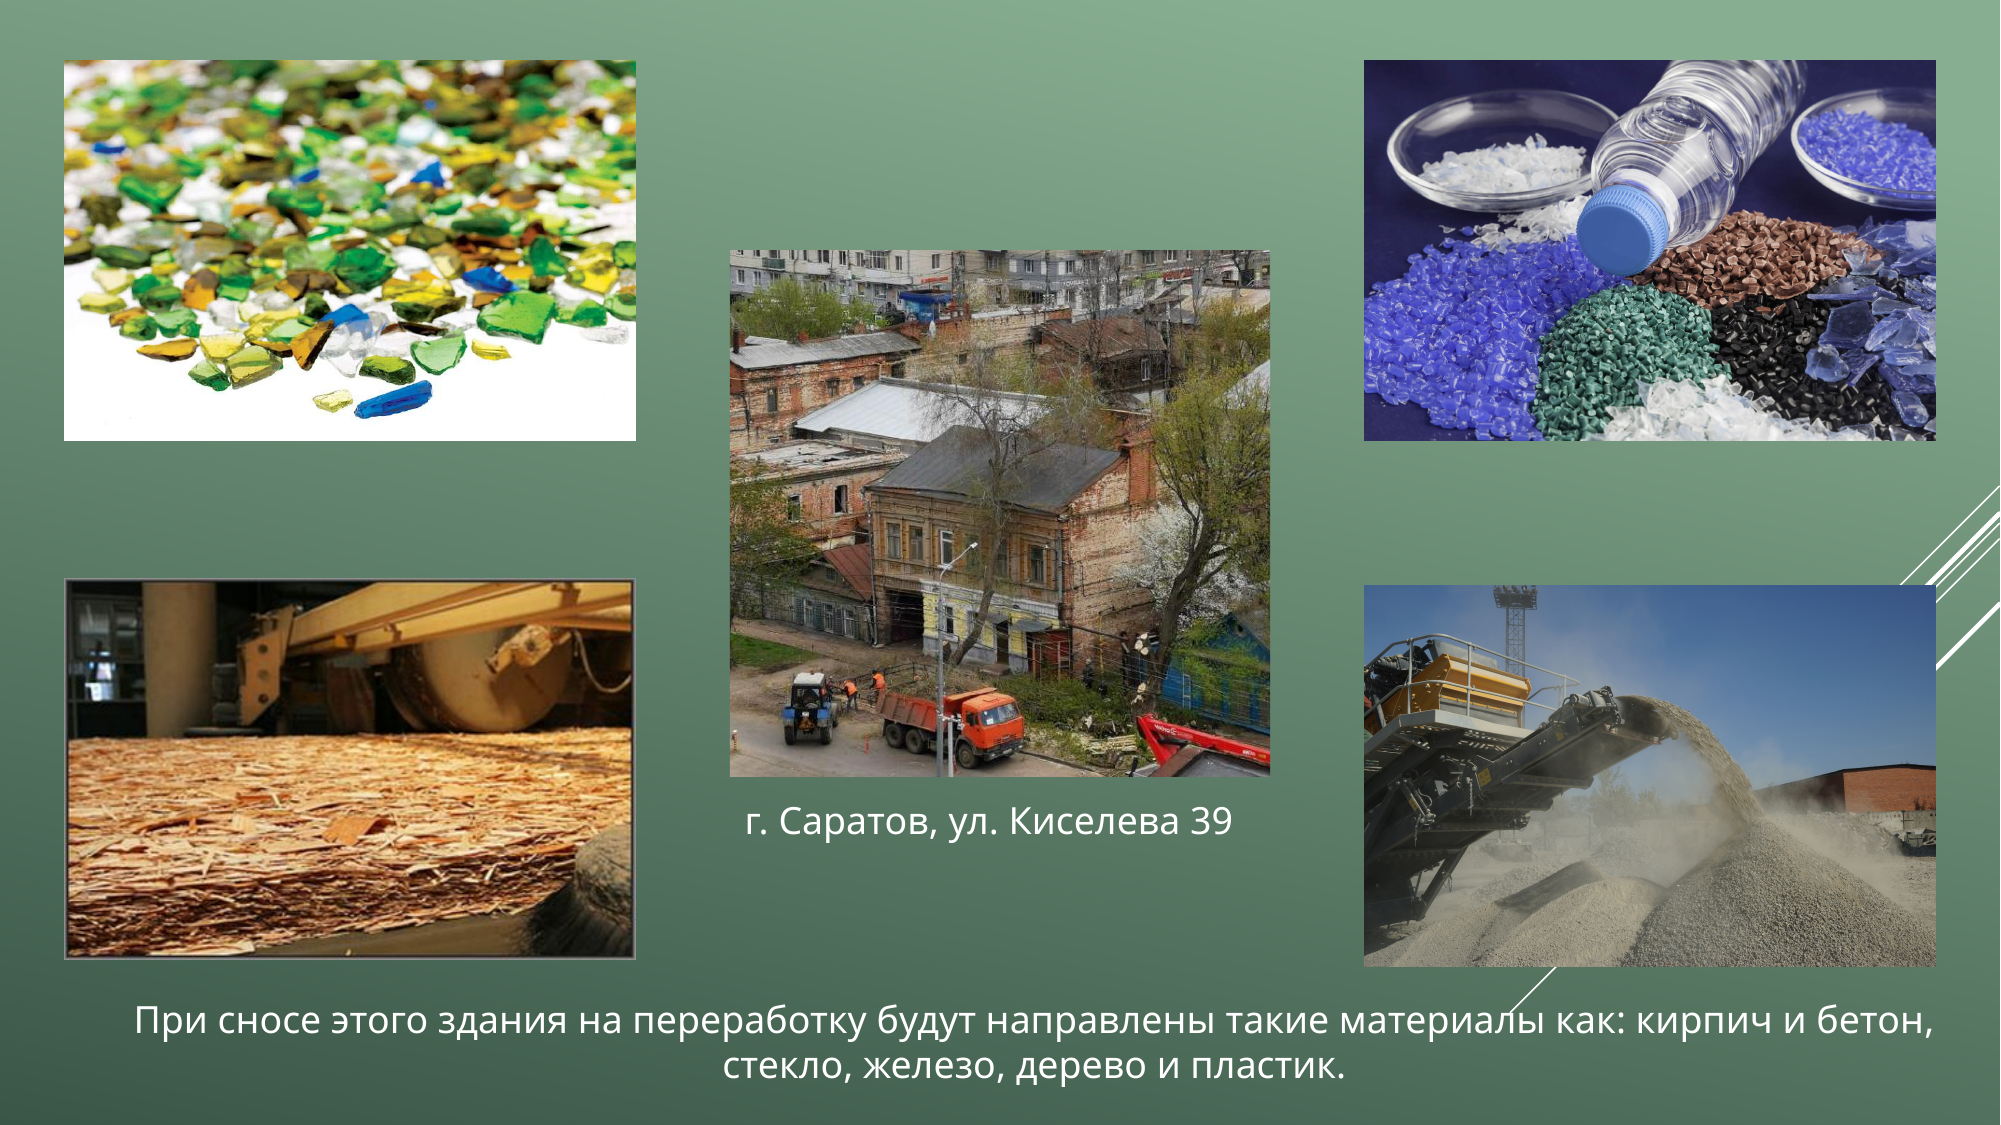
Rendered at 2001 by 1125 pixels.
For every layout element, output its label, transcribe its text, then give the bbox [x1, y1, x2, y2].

picture [64, 59, 636, 442]
text_box г. Саратов, ул. Киселева 39 [729, 789, 1324, 850]
picture [1364, 585, 1936, 967]
text_box При сносе этого здания на переработку будут направлены такие материалы как: кирпич и бетон, стекло, железо, дерево и пластик. [109, 988, 1961, 1094]
picture [64, 578, 636, 960]
picture [729, 250, 1271, 777]
picture [1364, 59, 1936, 442]
